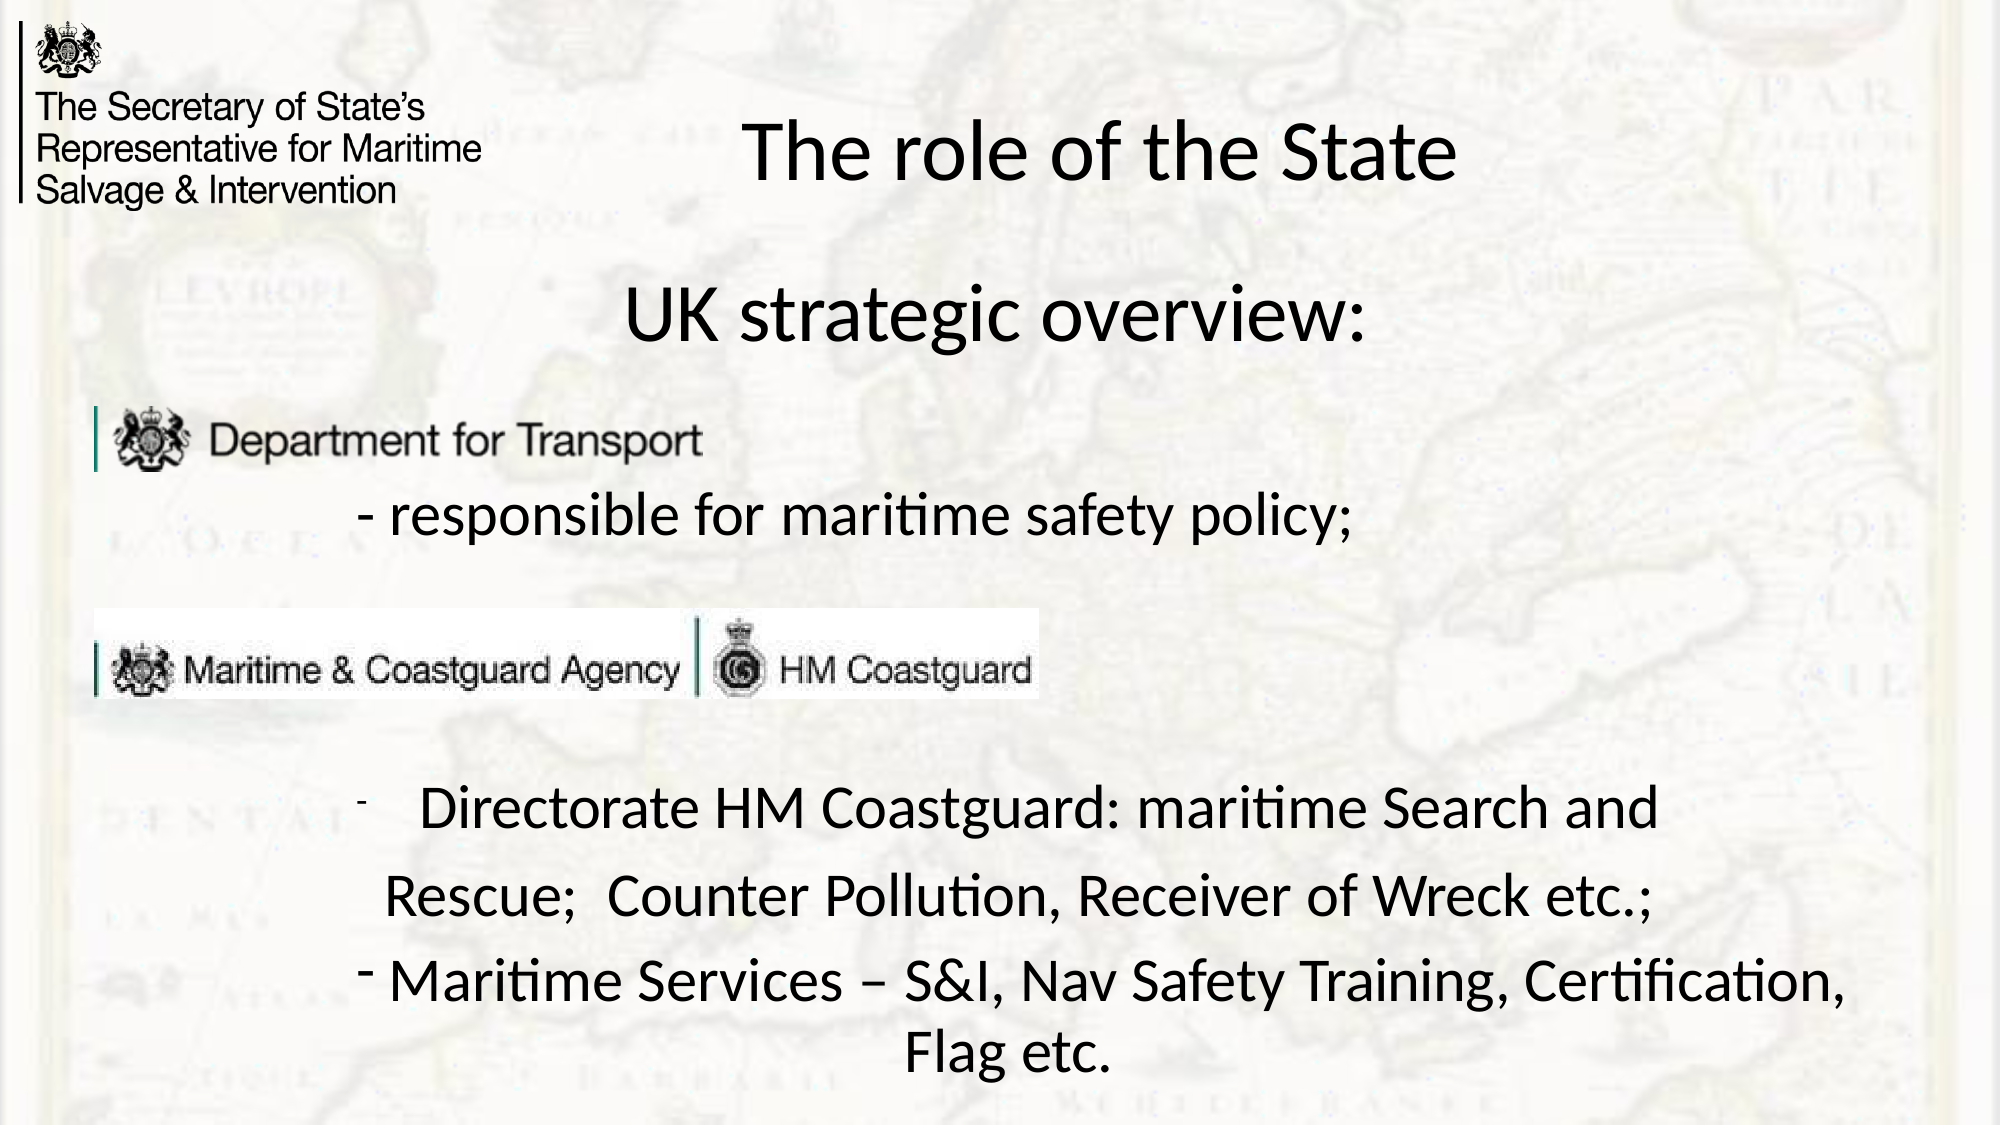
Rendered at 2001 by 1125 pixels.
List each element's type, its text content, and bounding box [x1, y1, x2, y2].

text_box UK strategic overview: - responsible for maritime safety policy; [353, 256, 1379, 548]
text_box Directorate HM Coastguard: maritime Search and Rescue; Counter Pollution, Receiver of Wreck etc.; Maritime Services – S&I, Nav Safety Training, Certification, Flag etc. [354, 751, 1863, 1085]
picture [0, 0, 2000, 1125]
title The role of the State [739, 90, 1467, 281]
